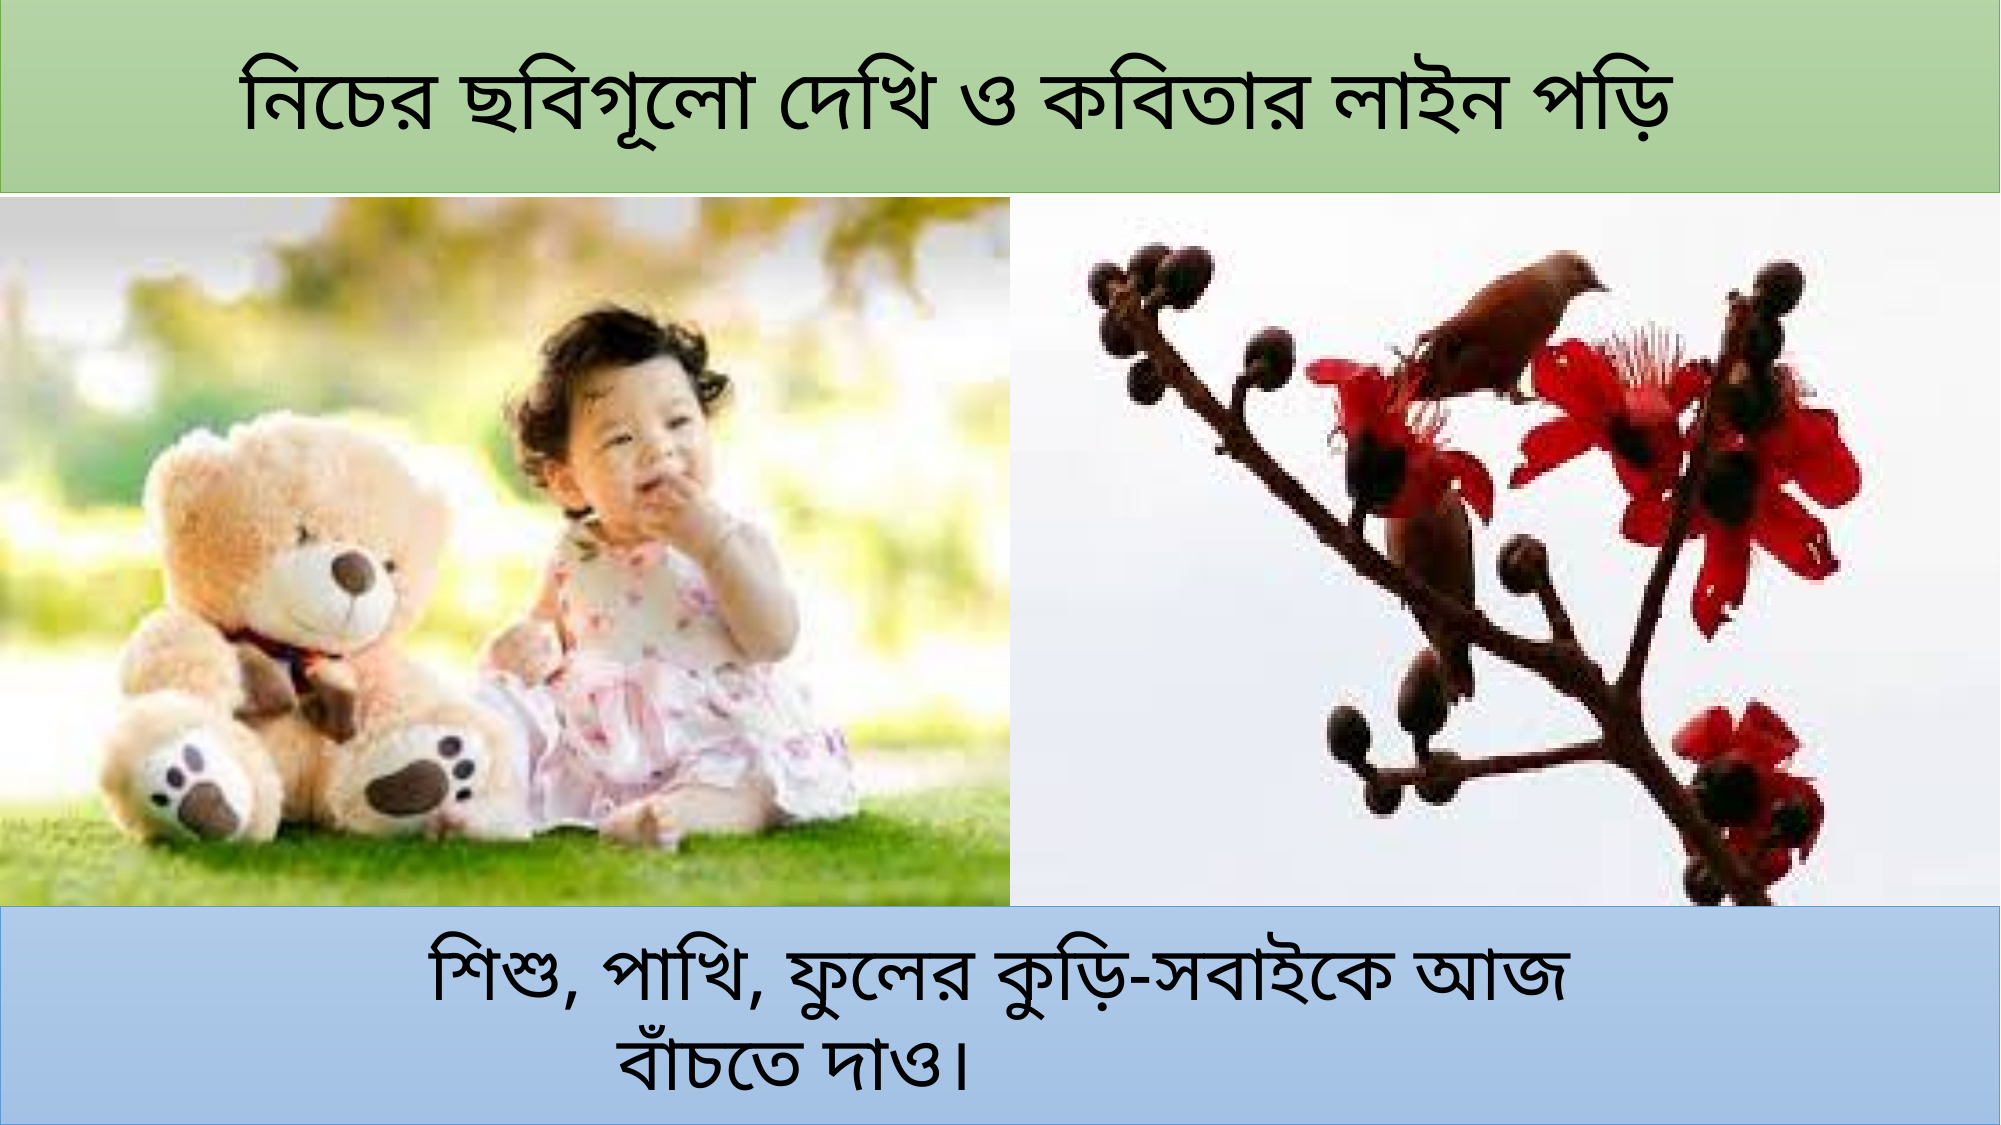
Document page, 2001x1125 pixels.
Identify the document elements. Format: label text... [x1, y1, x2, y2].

text_box শিশু, পাখি, ফুলের কুড়ি-সবাইকে আজ বাঁচতে দাও। [0, 909, 2000, 1125]
picture [0, 184, 2000, 911]
text_box নিচের ছবিগূলো দেখি ও কবিতার লাইন পড়ি [0, 0, 2000, 193]
